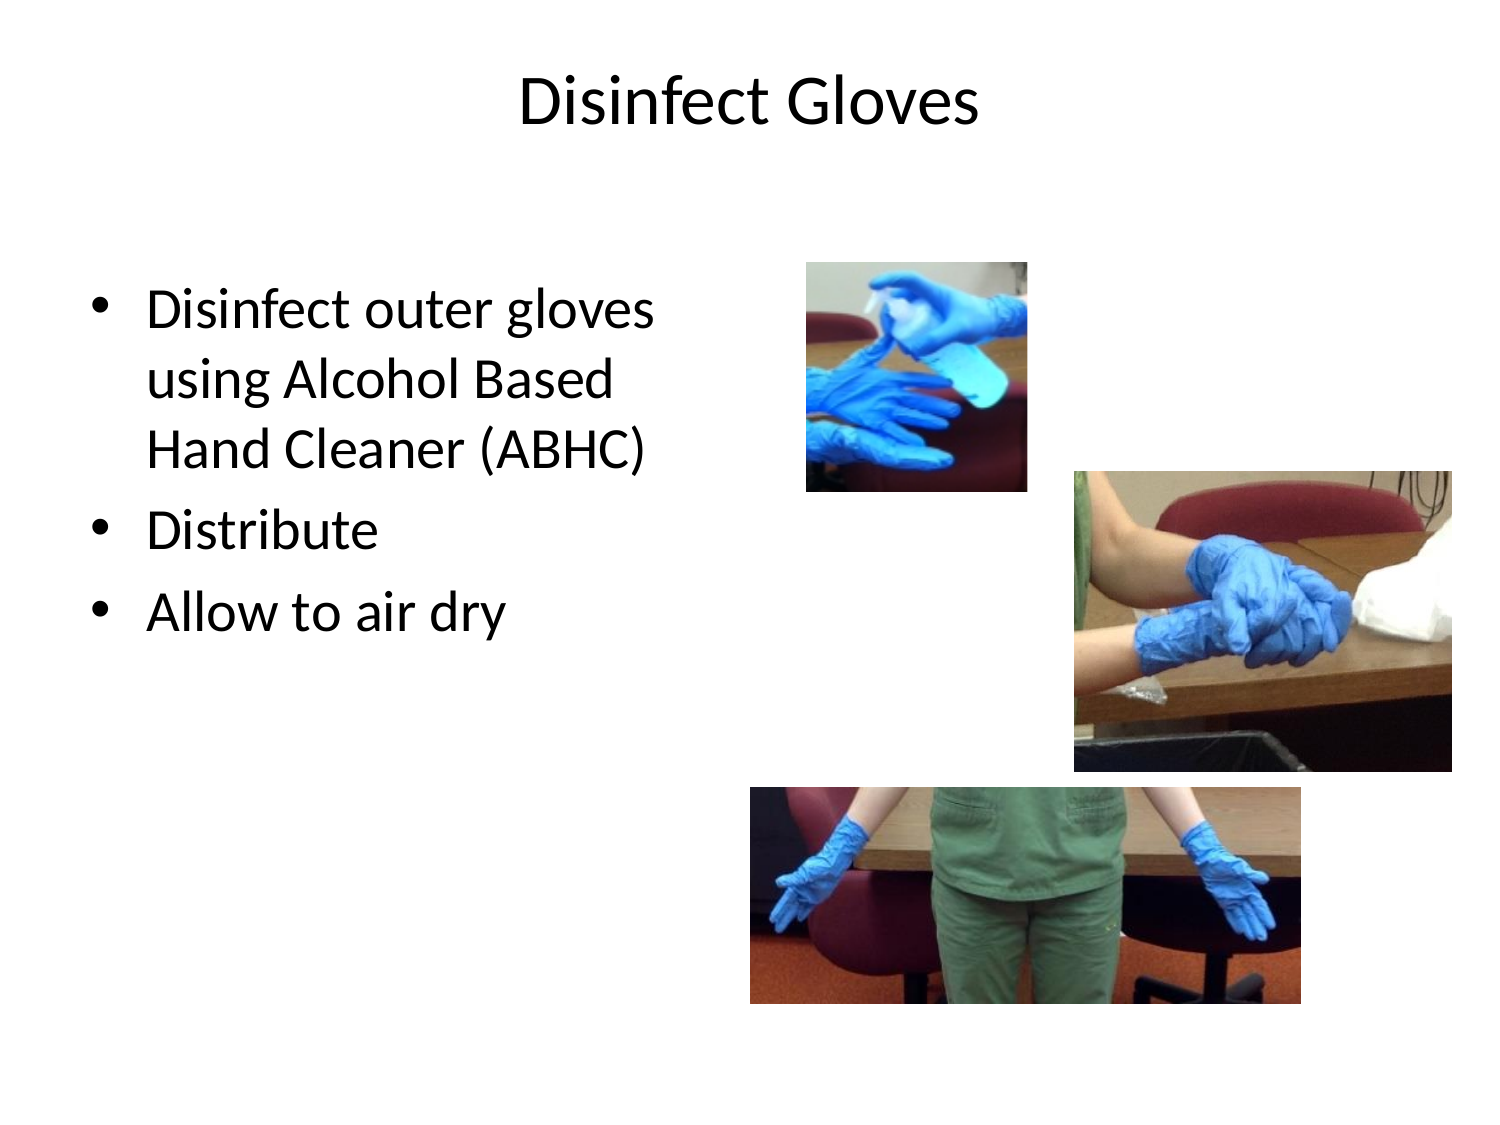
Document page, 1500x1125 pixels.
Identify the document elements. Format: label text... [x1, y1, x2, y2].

picture [805, 262, 1028, 492]
title Disinfect Gloves [75, 45, 1425, 233]
picture [749, 787, 1301, 1005]
picture [1074, 471, 1452, 773]
list Disinfect outer gloves using Alcohol Based Hand Cleaner (ABHC) Distribute Allow to air dry [75, 262, 738, 1005]
